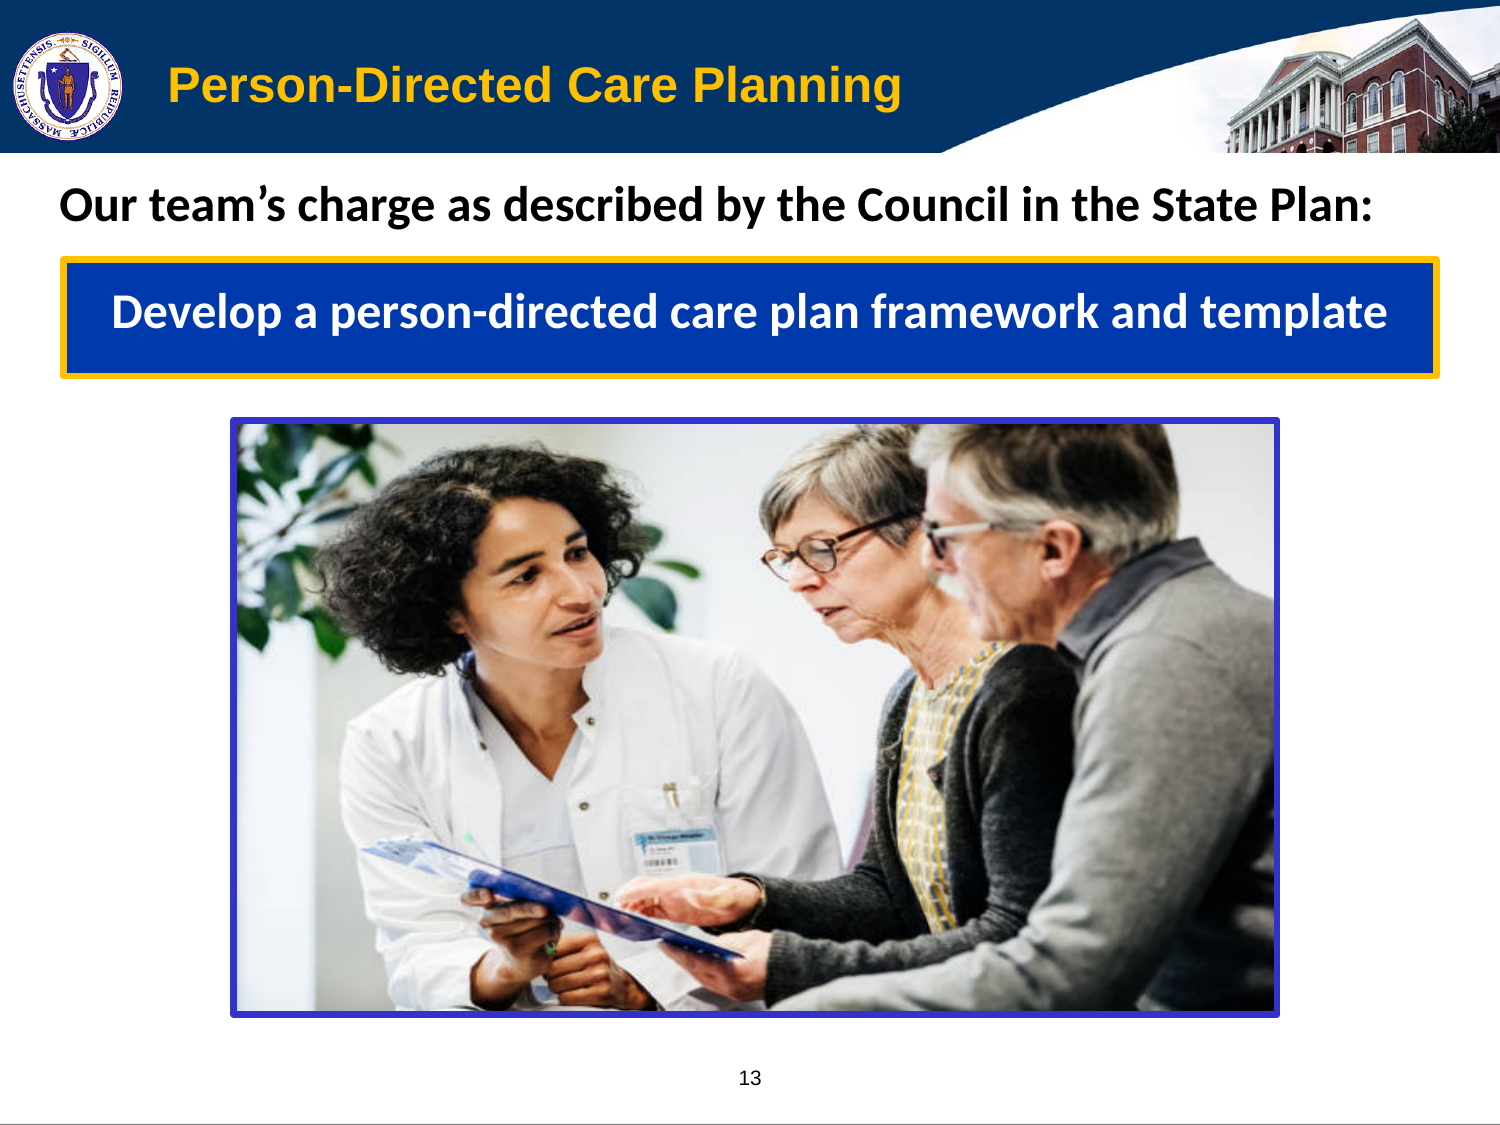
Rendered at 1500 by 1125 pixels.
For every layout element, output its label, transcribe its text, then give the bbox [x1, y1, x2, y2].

picture [236, 423, 1275, 1012]
picture [0, 0, 1500, 153]
title Person-Directed Care Planning [152, 19, 1063, 146]
text_box Our team’s charge as described by the Council in the State Plan: [37, 164, 1397, 240]
text_box Develop a person-directed care plan framework and template [63, 259, 1437, 377]
